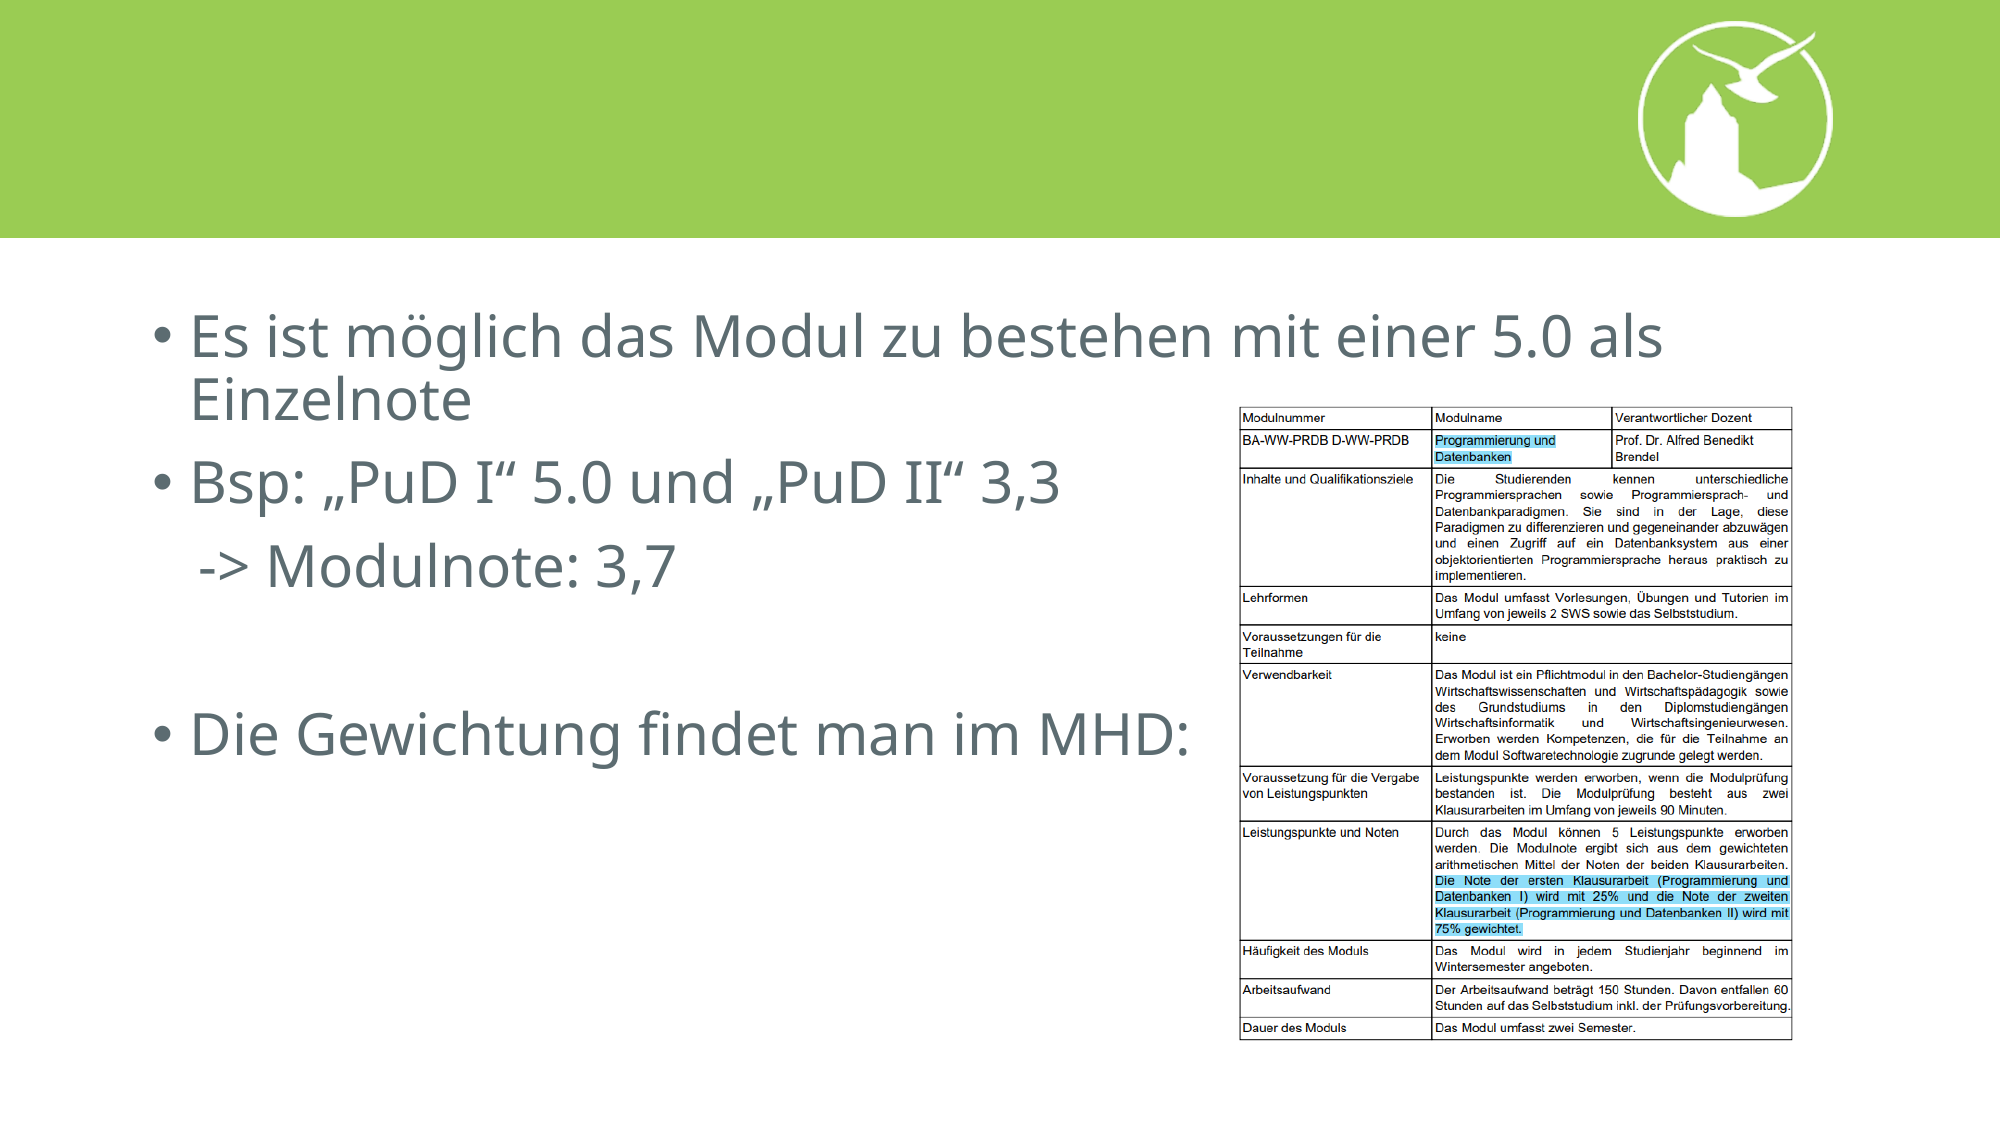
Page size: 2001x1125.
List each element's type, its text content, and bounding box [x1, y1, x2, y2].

list Es ist möglich das Modul zu bestehen mit einer 5.0 als Einzelnote Bsp: „PuD I“ 5.0 und „PuD II“ 3,3 -> Modulnote: 3,7 Die Gewichtung findet man im MHD: [137, 299, 1863, 1014]
picture [1217, 382, 1805, 1056]
picture [1638, 21, 1833, 217]
